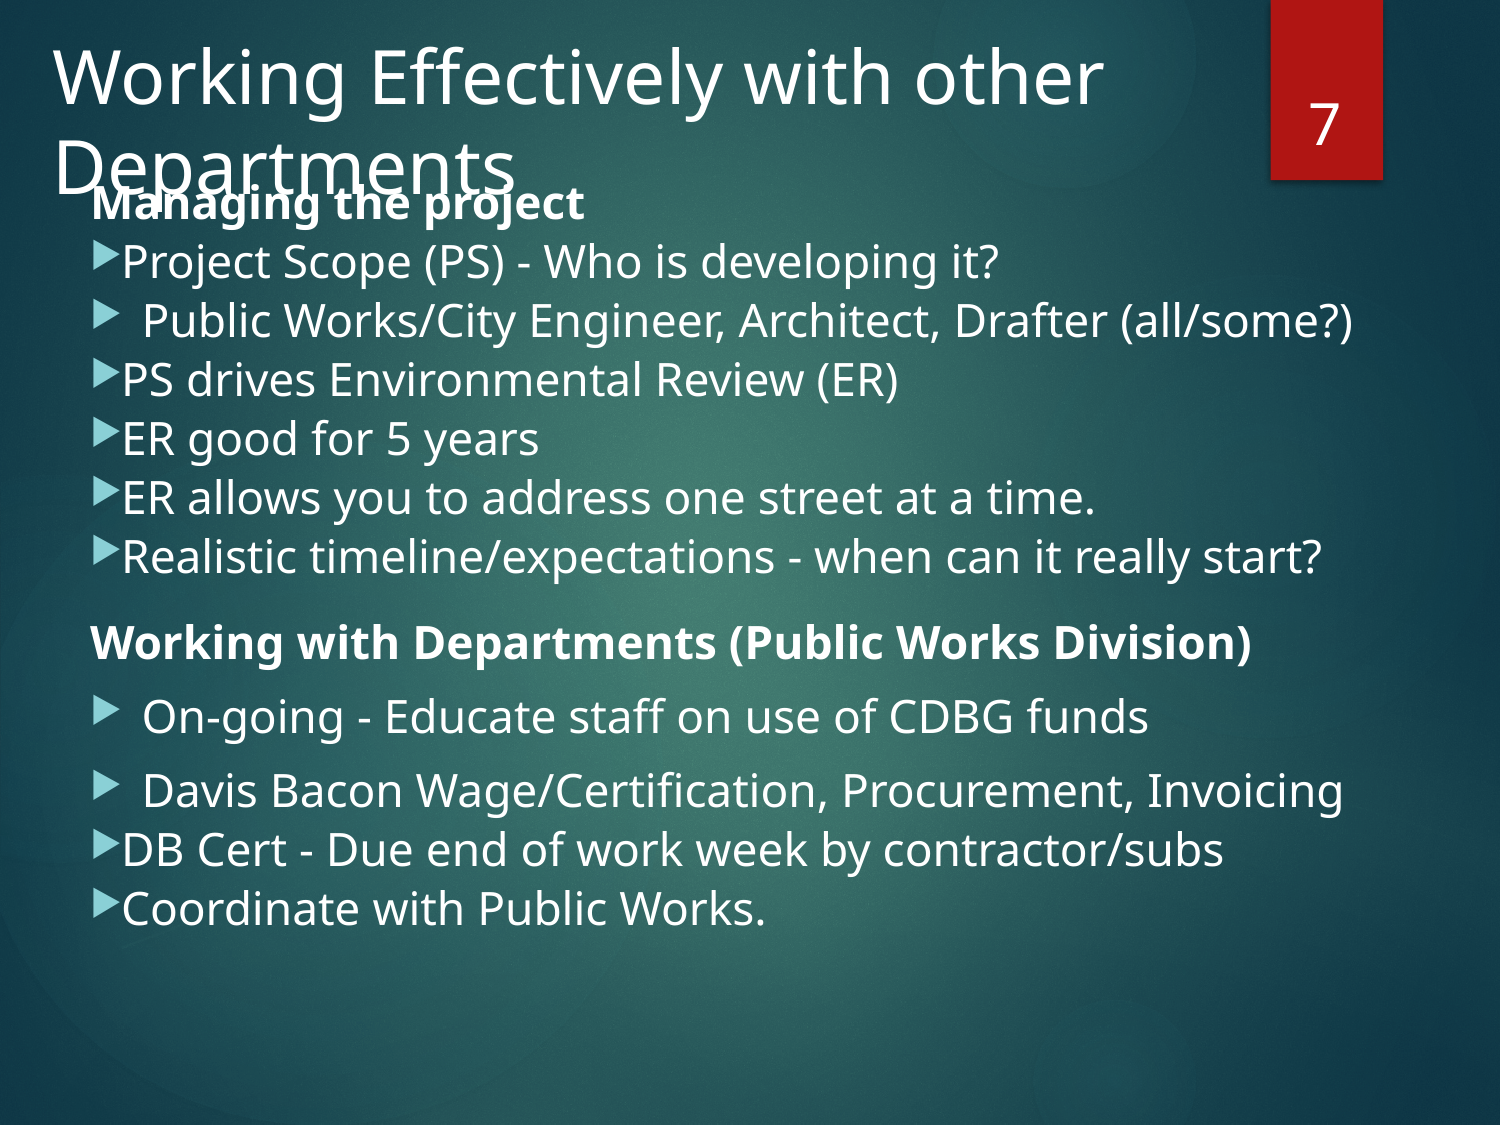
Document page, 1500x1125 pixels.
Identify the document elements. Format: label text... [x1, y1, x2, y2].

title Working Effectively with other Departments [37, 22, 1488, 163]
list Managing the project Project Scope (PS) - Who is developing it? Public Works/City Engineer, Architect, Drafter (all/some?) PS drives Environmental Review (ER) ER good for 5 years ER allows you to address one street at a time. Realistic timeline/expectations - when can it really start? Working with Departments (Public Works Division) On-going - Educate staff on use of CDBG funds Davis Bacon Wage/Certification, Procurement, Invoicing DB Cert - Due end of work week by contractor/subs Coordinate with Public Works. [75, 162, 1425, 1077]
slide_number 7 [1273, 48, 1378, 175]
